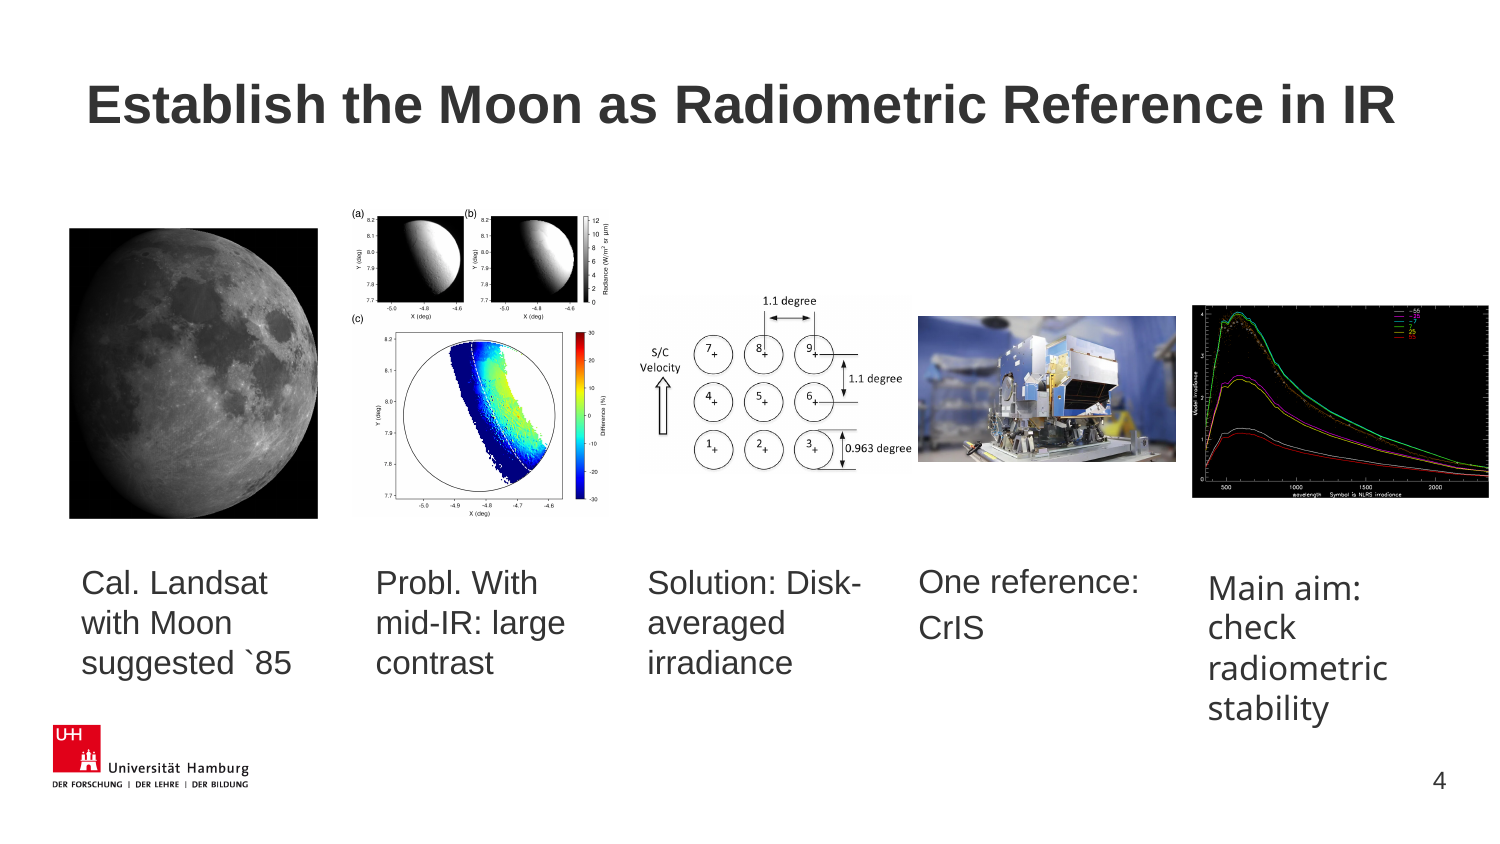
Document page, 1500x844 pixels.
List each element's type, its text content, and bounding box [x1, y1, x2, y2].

picture [639, 295, 912, 474]
picture [5, 677, 296, 812]
picture [1192, 305, 1489, 498]
picture [69, 228, 318, 519]
picture [918, 316, 1176, 462]
text_box Main aim: check radiometric stability [1192, 559, 1458, 734]
title Establish the Moon as Radiometric Reference in IR [53, 55, 1447, 151]
picture [352, 209, 609, 517]
slide_number 4 [1331, 757, 1447, 803]
